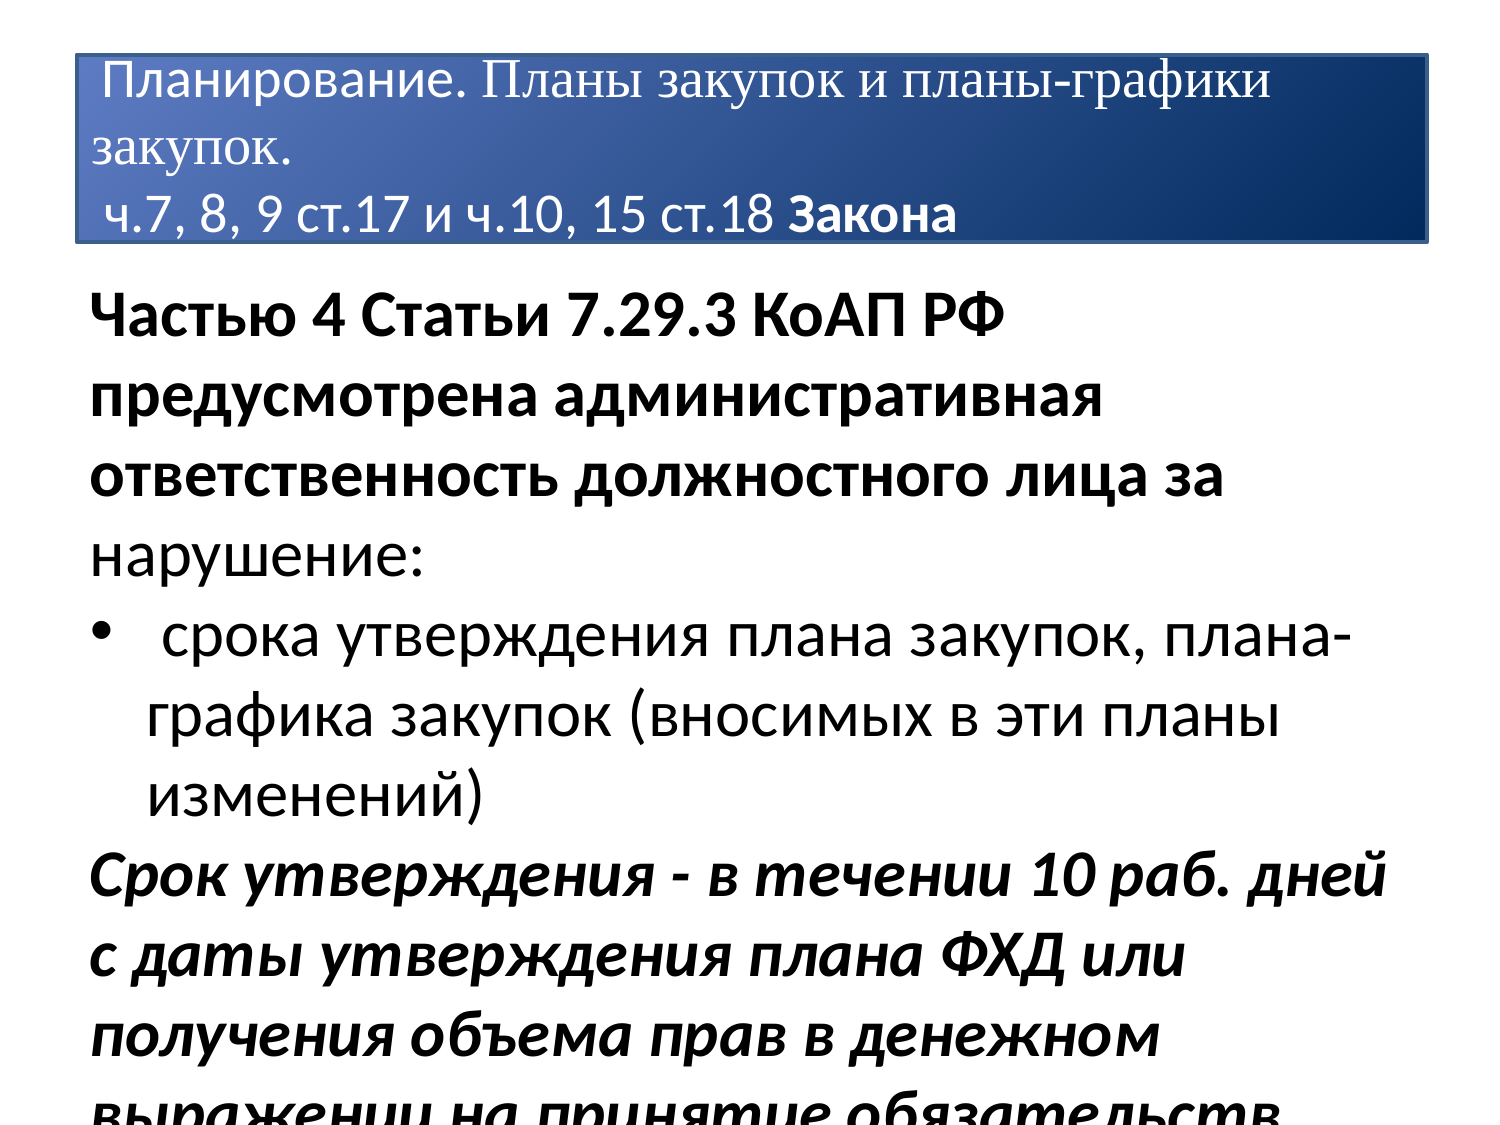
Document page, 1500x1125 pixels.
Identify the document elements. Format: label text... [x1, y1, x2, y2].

text_box Частью 4 Статьи 7.29.3 КоАП РФ предусмотрена административная ответственность должностного лица за нарушение: срока утверждения плана закупок, плана-графика закупок (вносимых в эти планы изменений) Срок утверждения - в течении 10 раб. дней с даты утверждения плана ФХД или получения объема прав в денежном выражении на принятие обязательств или срока размещения плана закупок, плана-графика закупок (вносимых в эти планы изменений) в единой информационной системе в сфере закупок Срок размещения - в течении 3 раб. дней с даты утверждения или изменения плана влечет наложение административного штрафа на должностных лиц в размере от пяти тысяч до тридцати тысяч рублей. [75, 262, 1425, 1005]
text_box Планирование. Планы закупок и планы-графики закупок. ч.7, 8, 9 ст.17 и ч.10, 15 ст.18 Закона [76, 54, 1427, 243]
